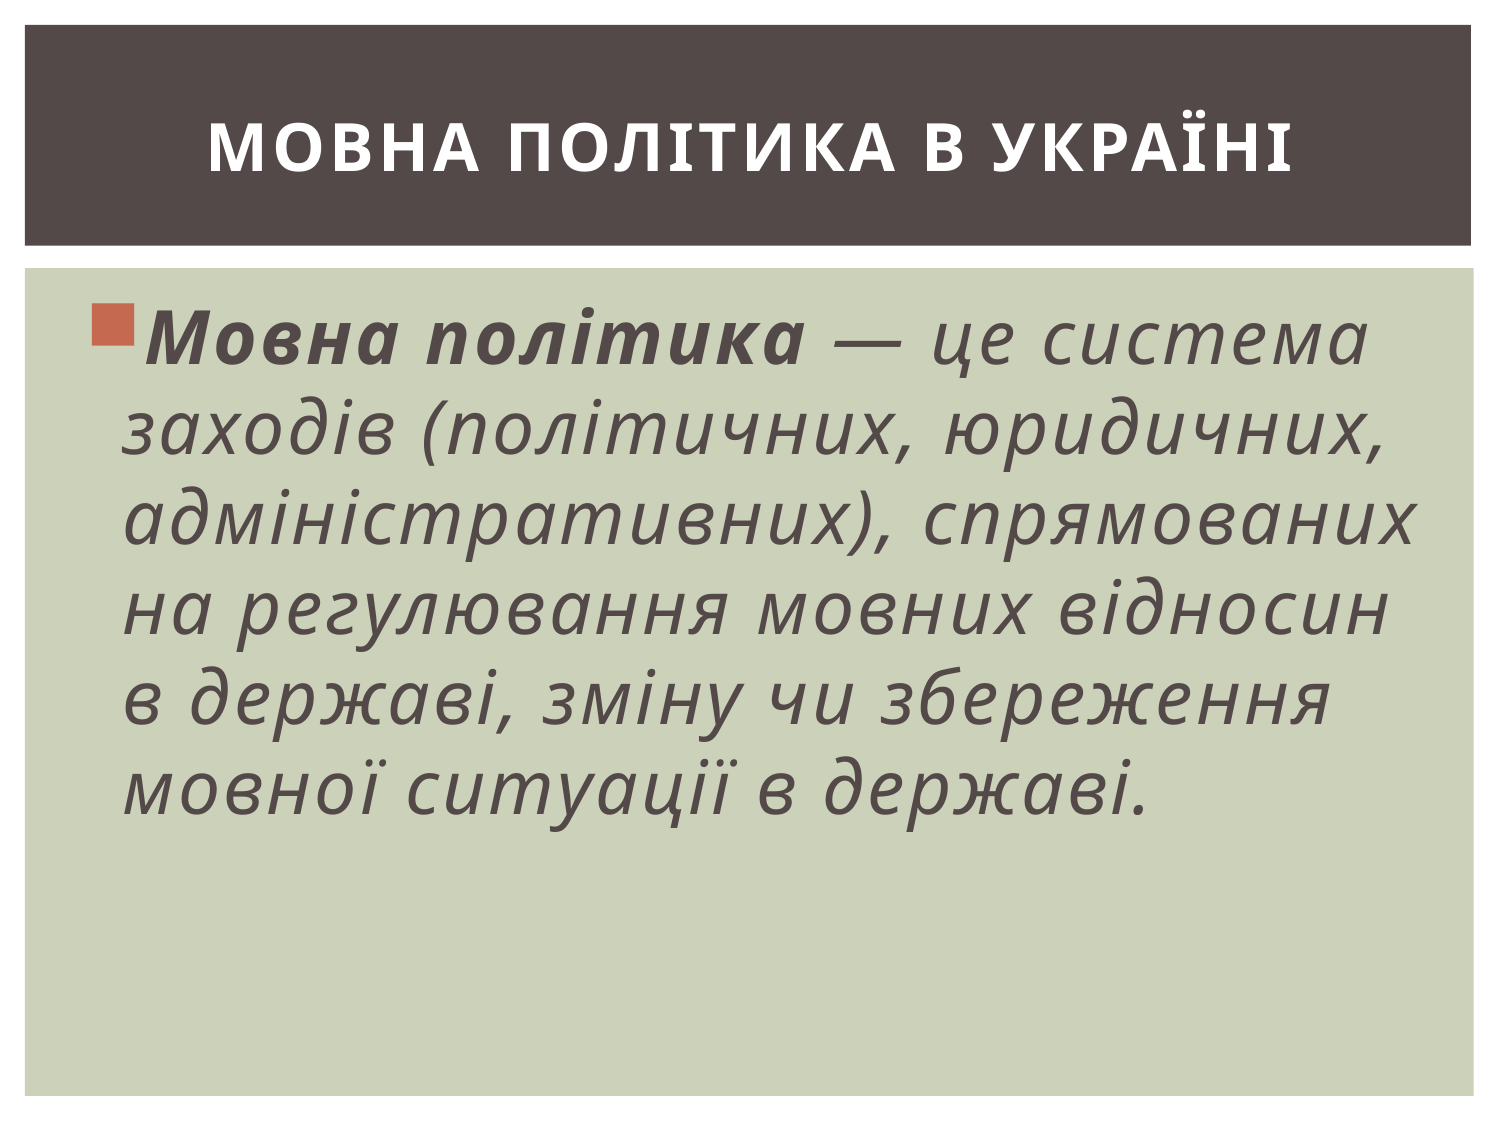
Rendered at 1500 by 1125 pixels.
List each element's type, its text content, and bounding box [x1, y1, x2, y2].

title Мовна політика в Україні [62, 58, 1438, 232]
list Мовна політика — це система заходів (політичних, юридичних, адміністративних), спрямованих на регулювання мовних відносин в державі, зміну чи збереження мовної ситуації в державі. [62, 281, 1442, 1005]
